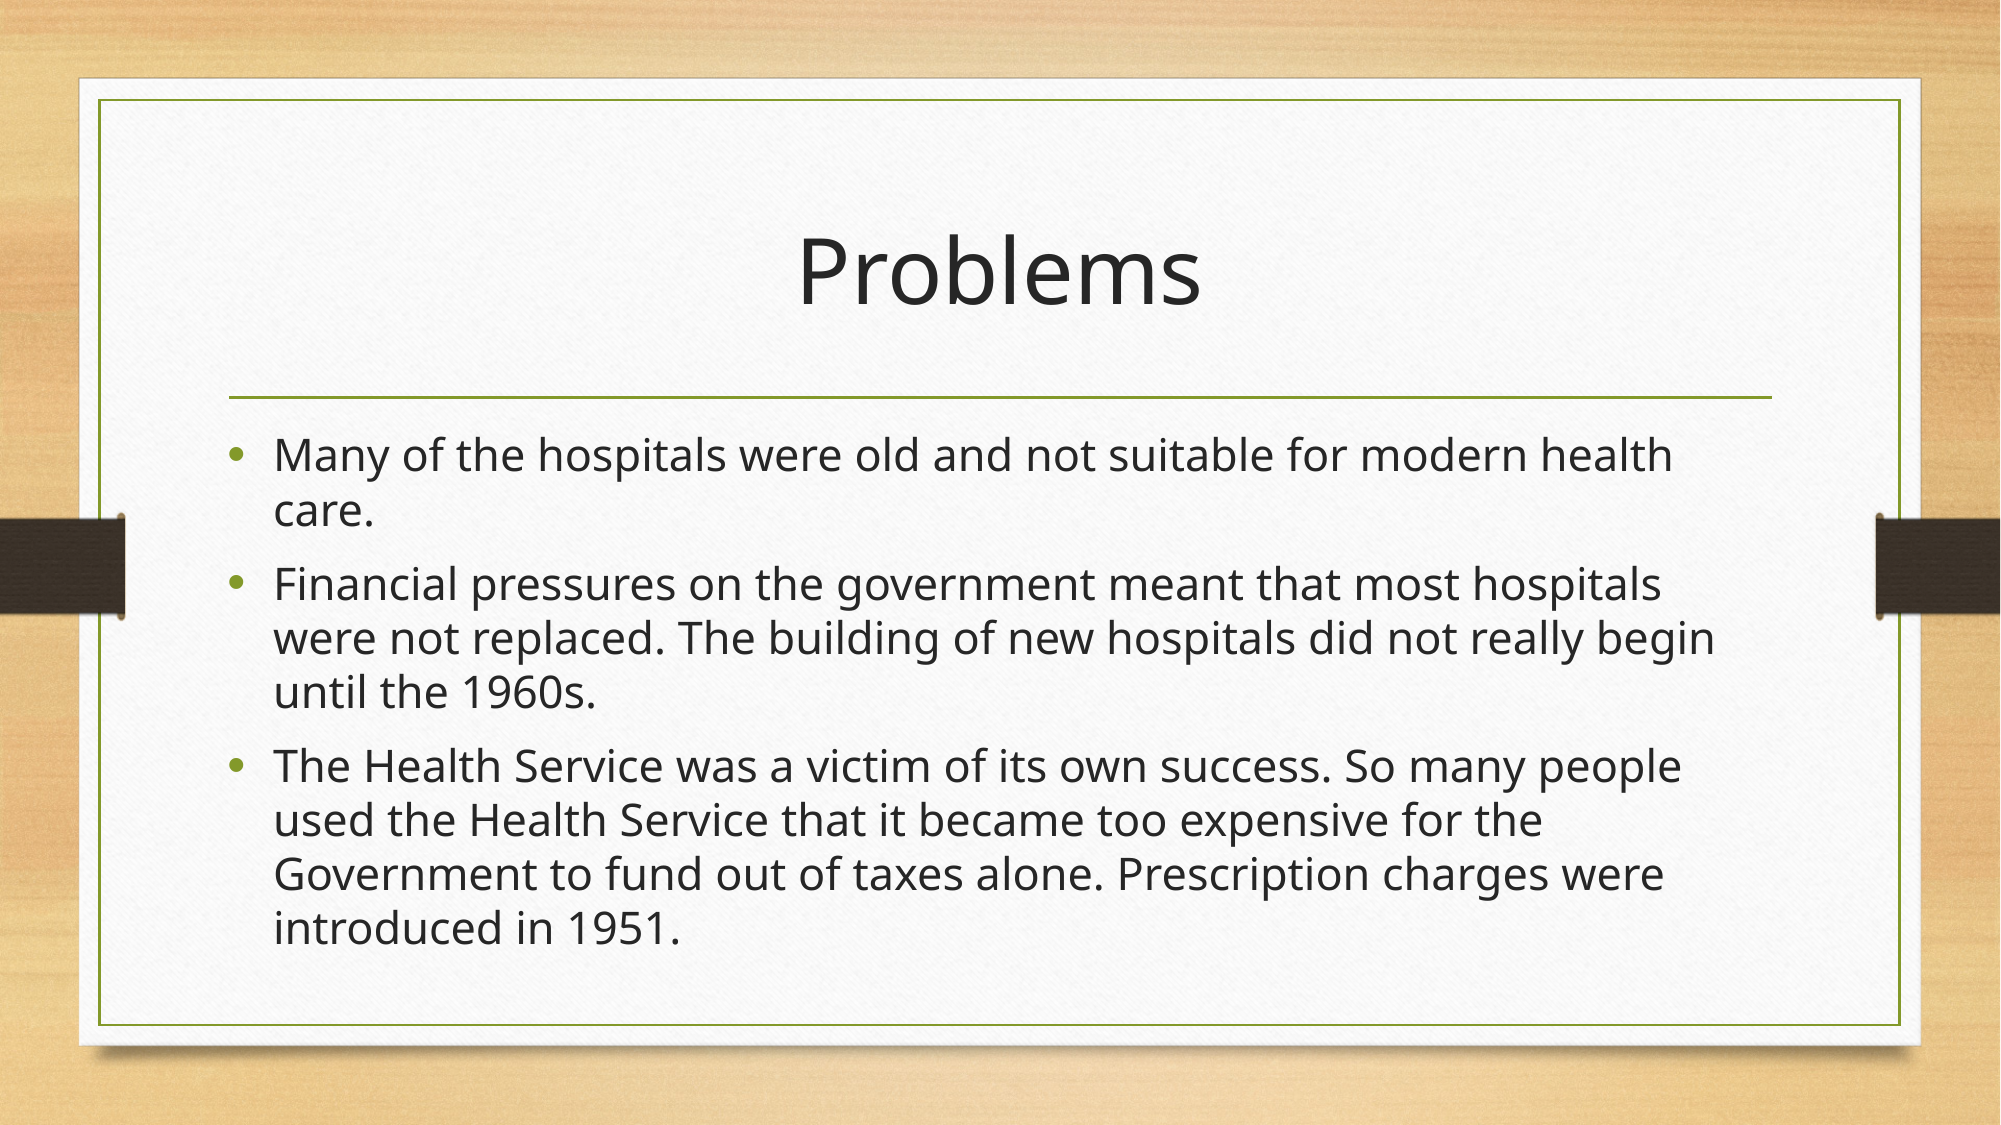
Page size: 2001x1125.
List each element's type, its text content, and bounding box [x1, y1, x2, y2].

picture [0, 0, 2001, 1125]
list Many of the hospitals were old and not suitable for modern health care. Financial pressures on the government meant that most hospitals were not replaced. The building of new hospitals did not really begin until the 1960s. The Health Service was a victim of its own success. So many people used the Health Service that it became too expensive for the Government to fund out of taxes alone. Prescription charges were introduced in 1951. [212, 419, 1788, 964]
title Problems [212, 161, 1788, 375]
